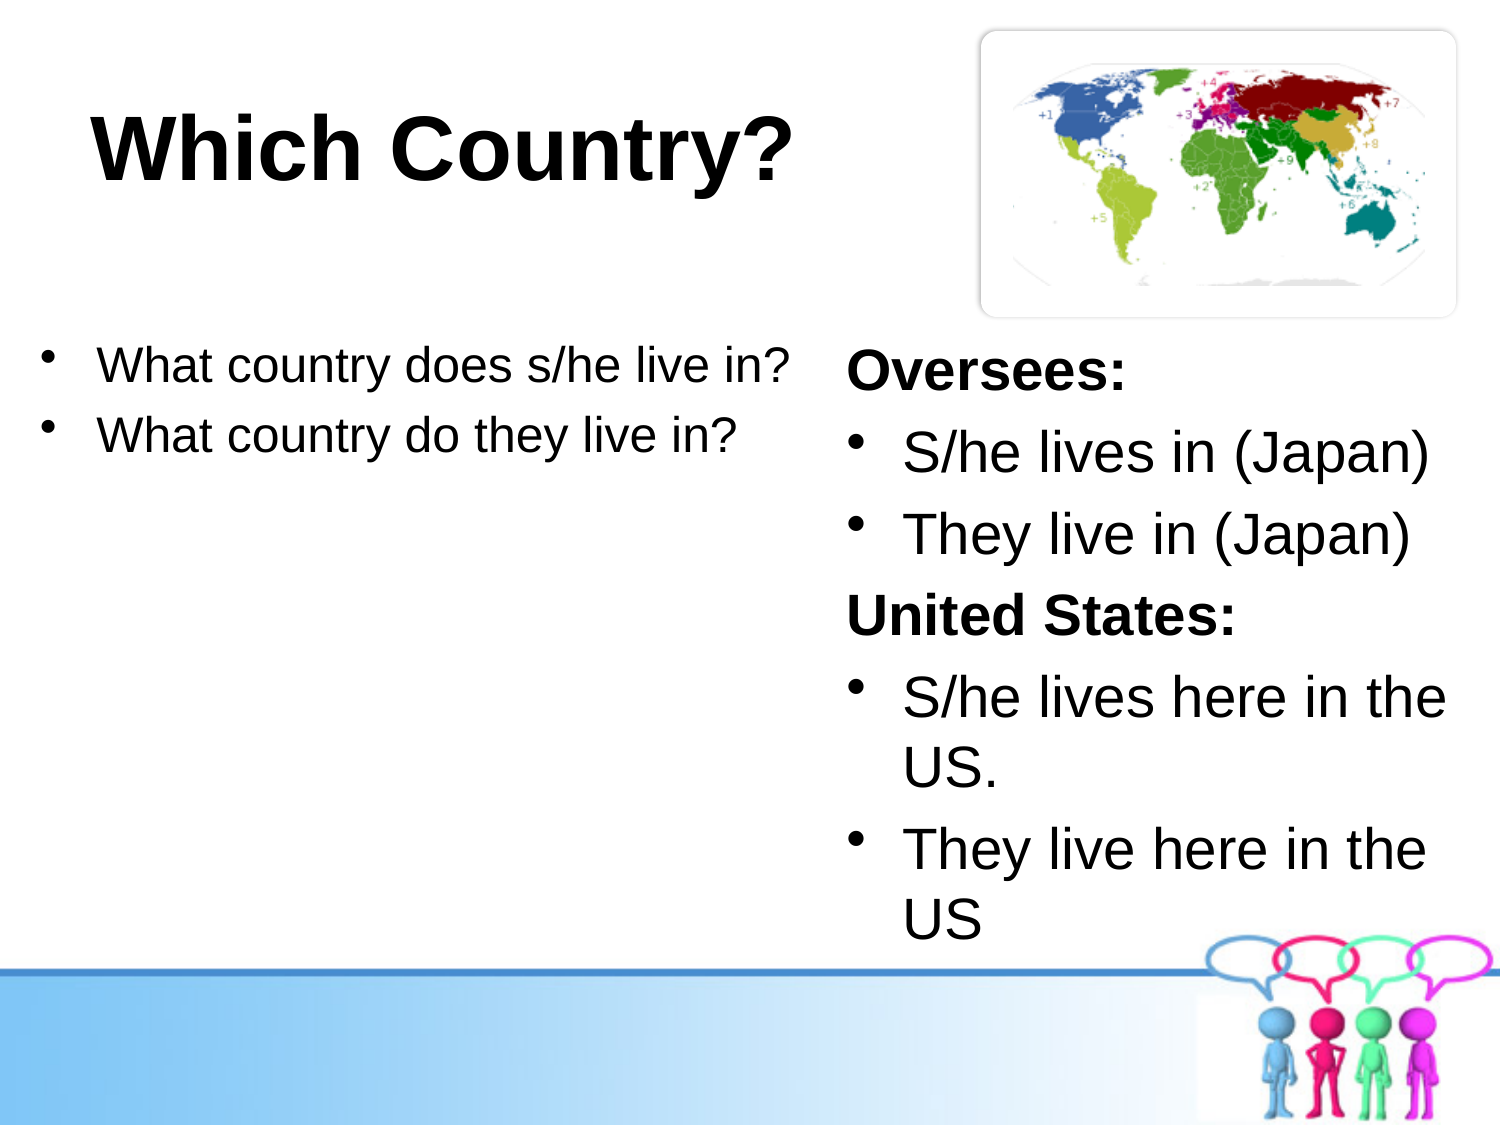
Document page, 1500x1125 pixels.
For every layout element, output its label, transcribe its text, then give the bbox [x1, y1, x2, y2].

list Oversees: S/he lives in (Japan) They live in (Japan) United States: S/he lives here in the US. They live here in the US [831, 324, 1500, 913]
picture [0, 0, 1500, 1125]
title Which Country? [75, 50, 976, 238]
list What country does s/he live in? What country do they live in? [24, 324, 882, 1100]
